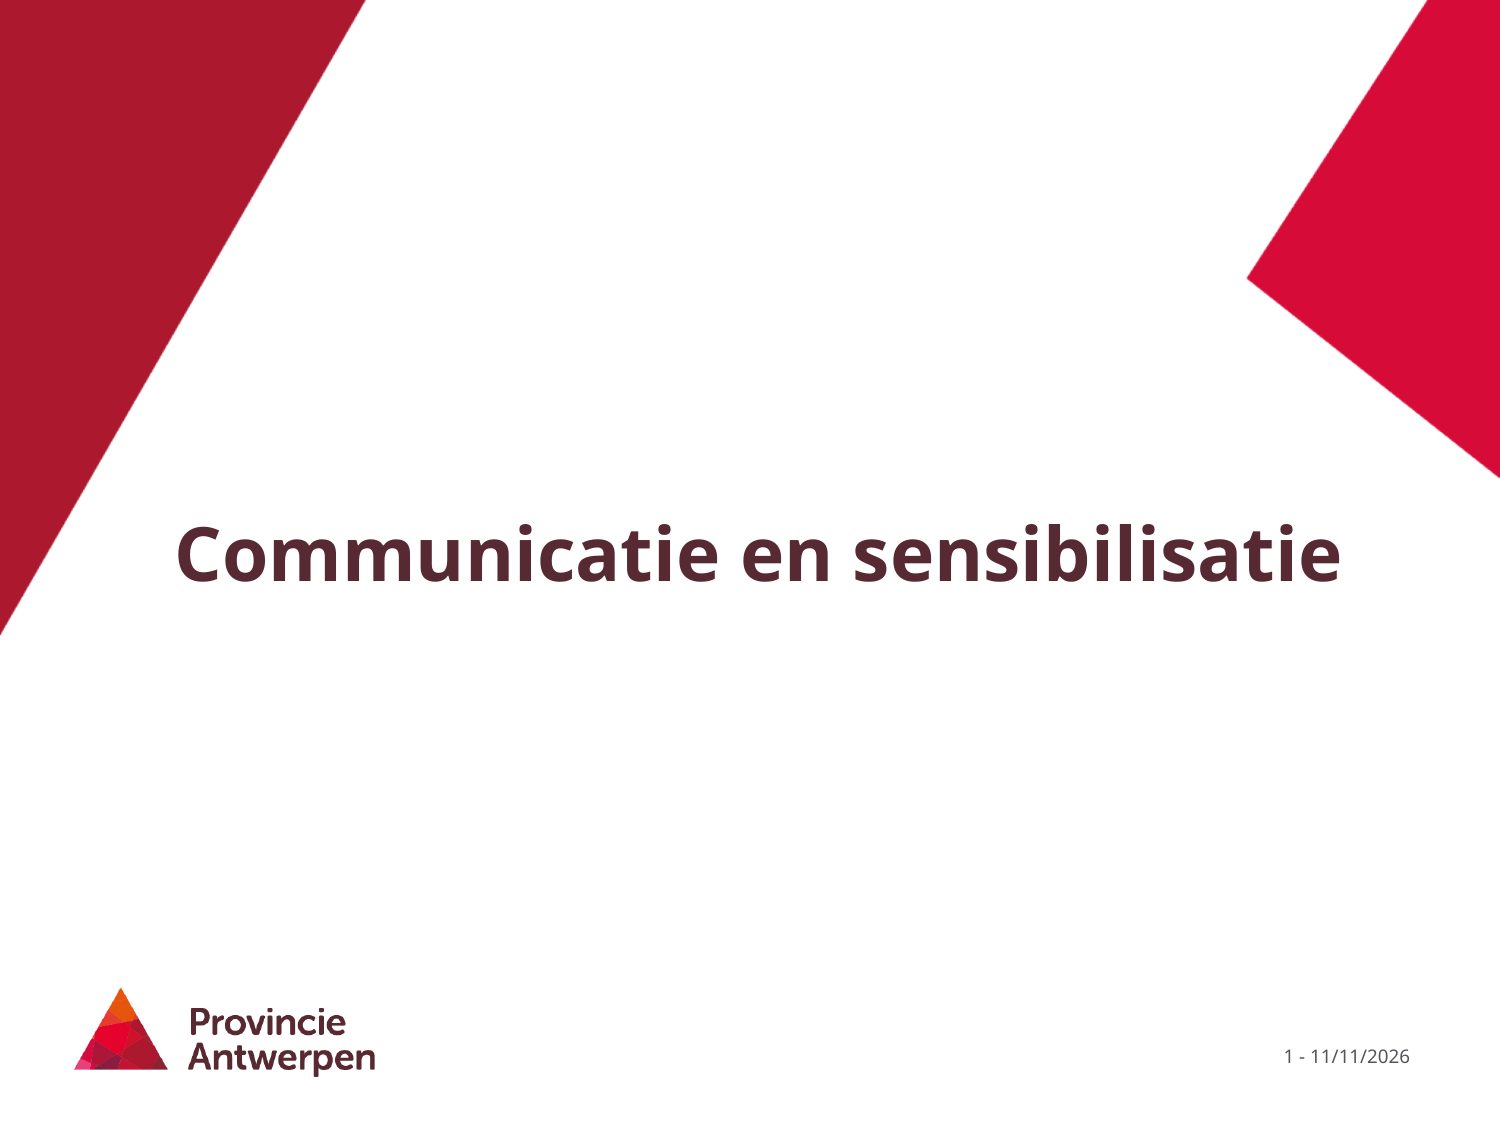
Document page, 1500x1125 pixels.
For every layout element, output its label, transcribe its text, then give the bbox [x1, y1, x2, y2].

title Communicatie en sensibilisatie [159, 514, 1424, 589]
picture [0, 0, 1500, 1077]
